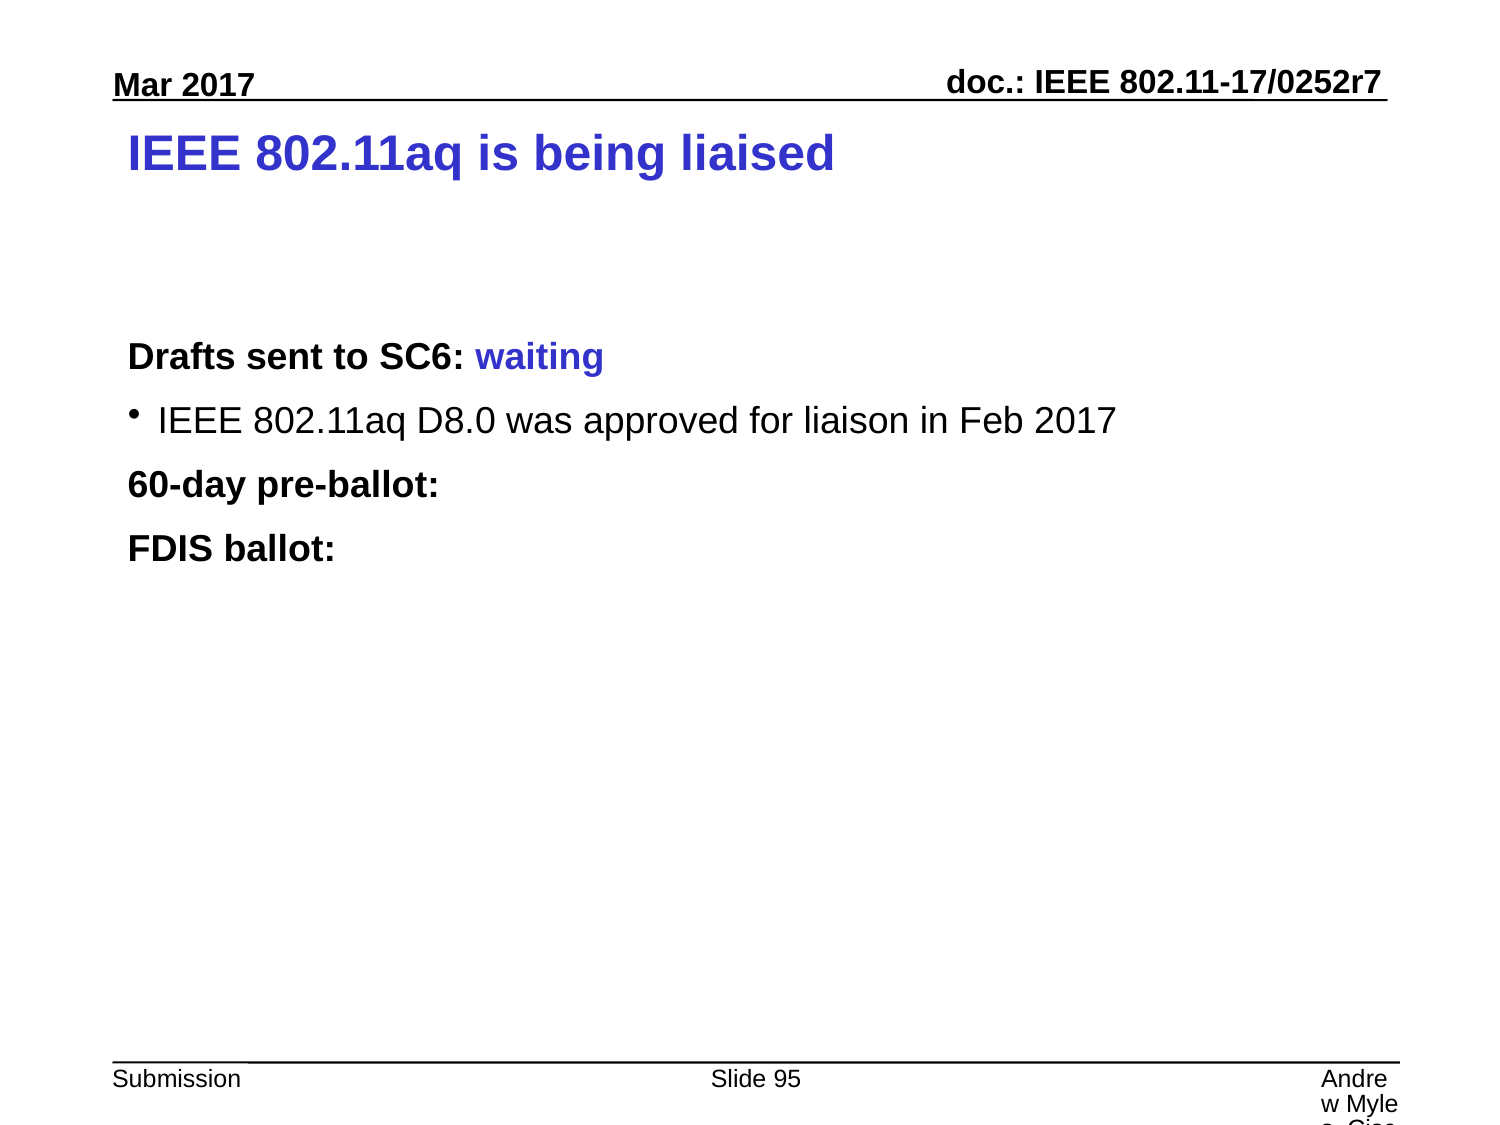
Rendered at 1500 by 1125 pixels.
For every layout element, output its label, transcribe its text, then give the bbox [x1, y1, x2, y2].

slide_number Slide 95 [709, 1061, 803, 1093]
footer Andrew Myles, Cisco [1320, 1061, 1402, 1093]
title IEEE 802.11aq is being liaised [112, 112, 1388, 288]
list Drafts sent to SC6: waiting IEEE 802.11aq D8.0 was approved for liaison in Feb 2017 60-day pre-ballot: FDIS ballot: [112, 324, 1388, 1000]
